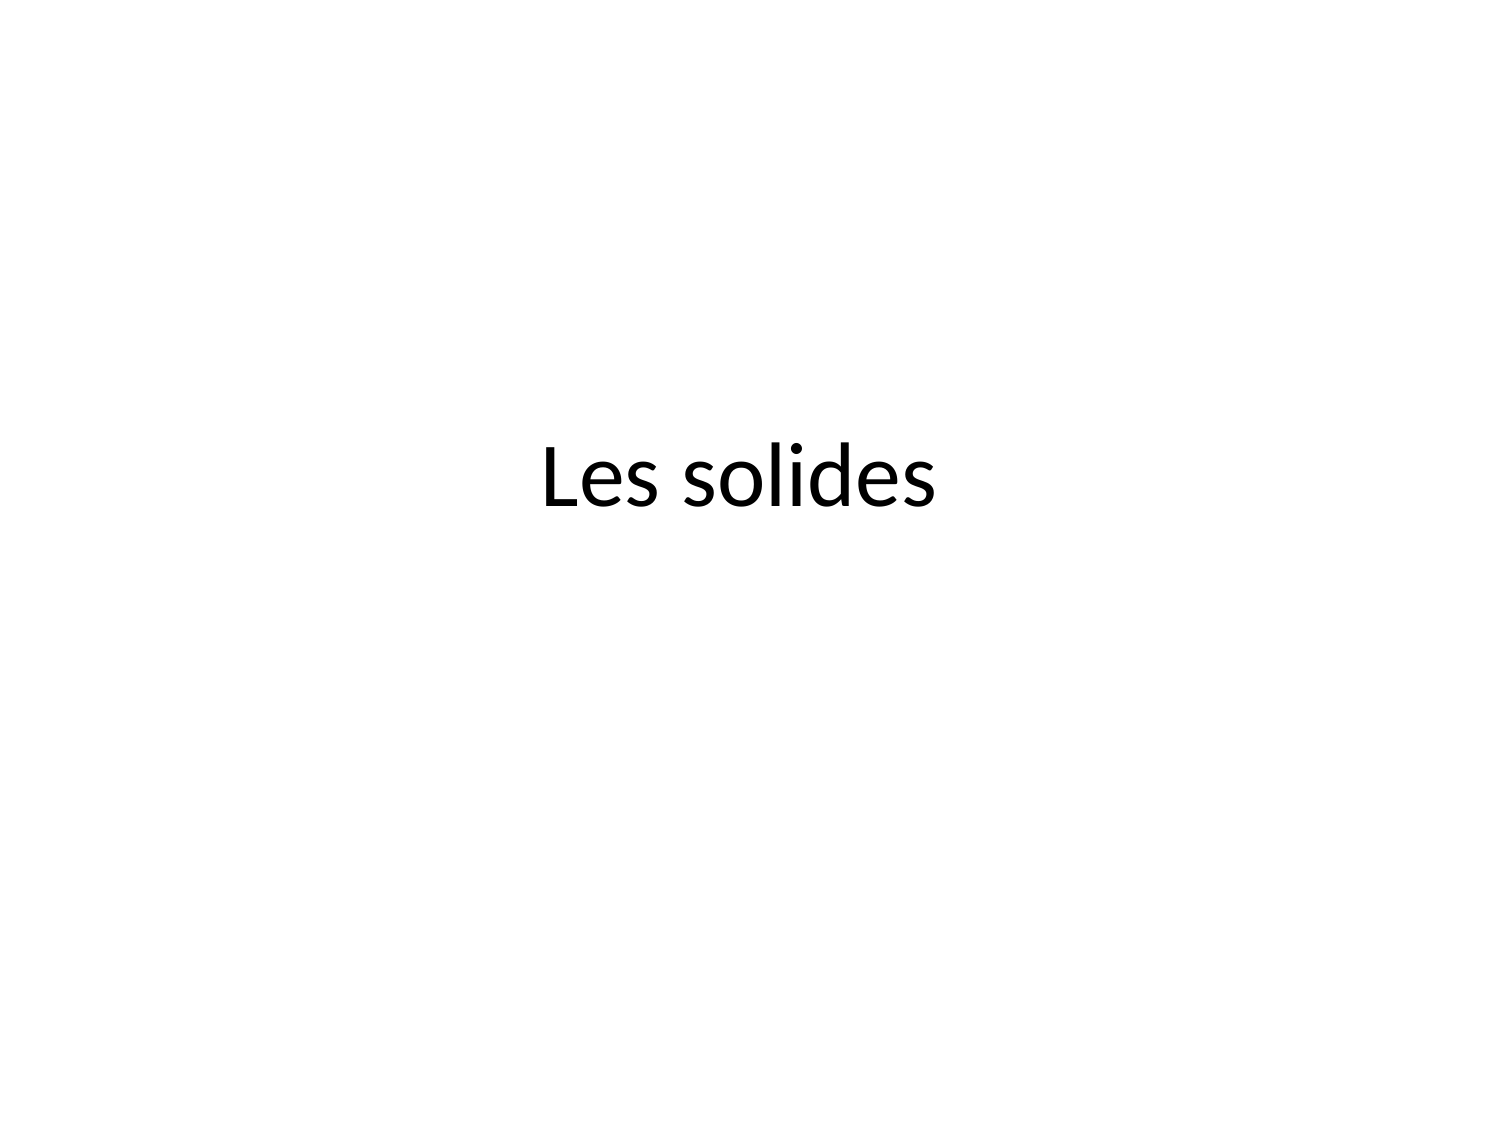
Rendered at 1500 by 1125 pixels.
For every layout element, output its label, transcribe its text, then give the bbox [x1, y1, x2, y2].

title Les solides [112, 349, 1388, 591]
